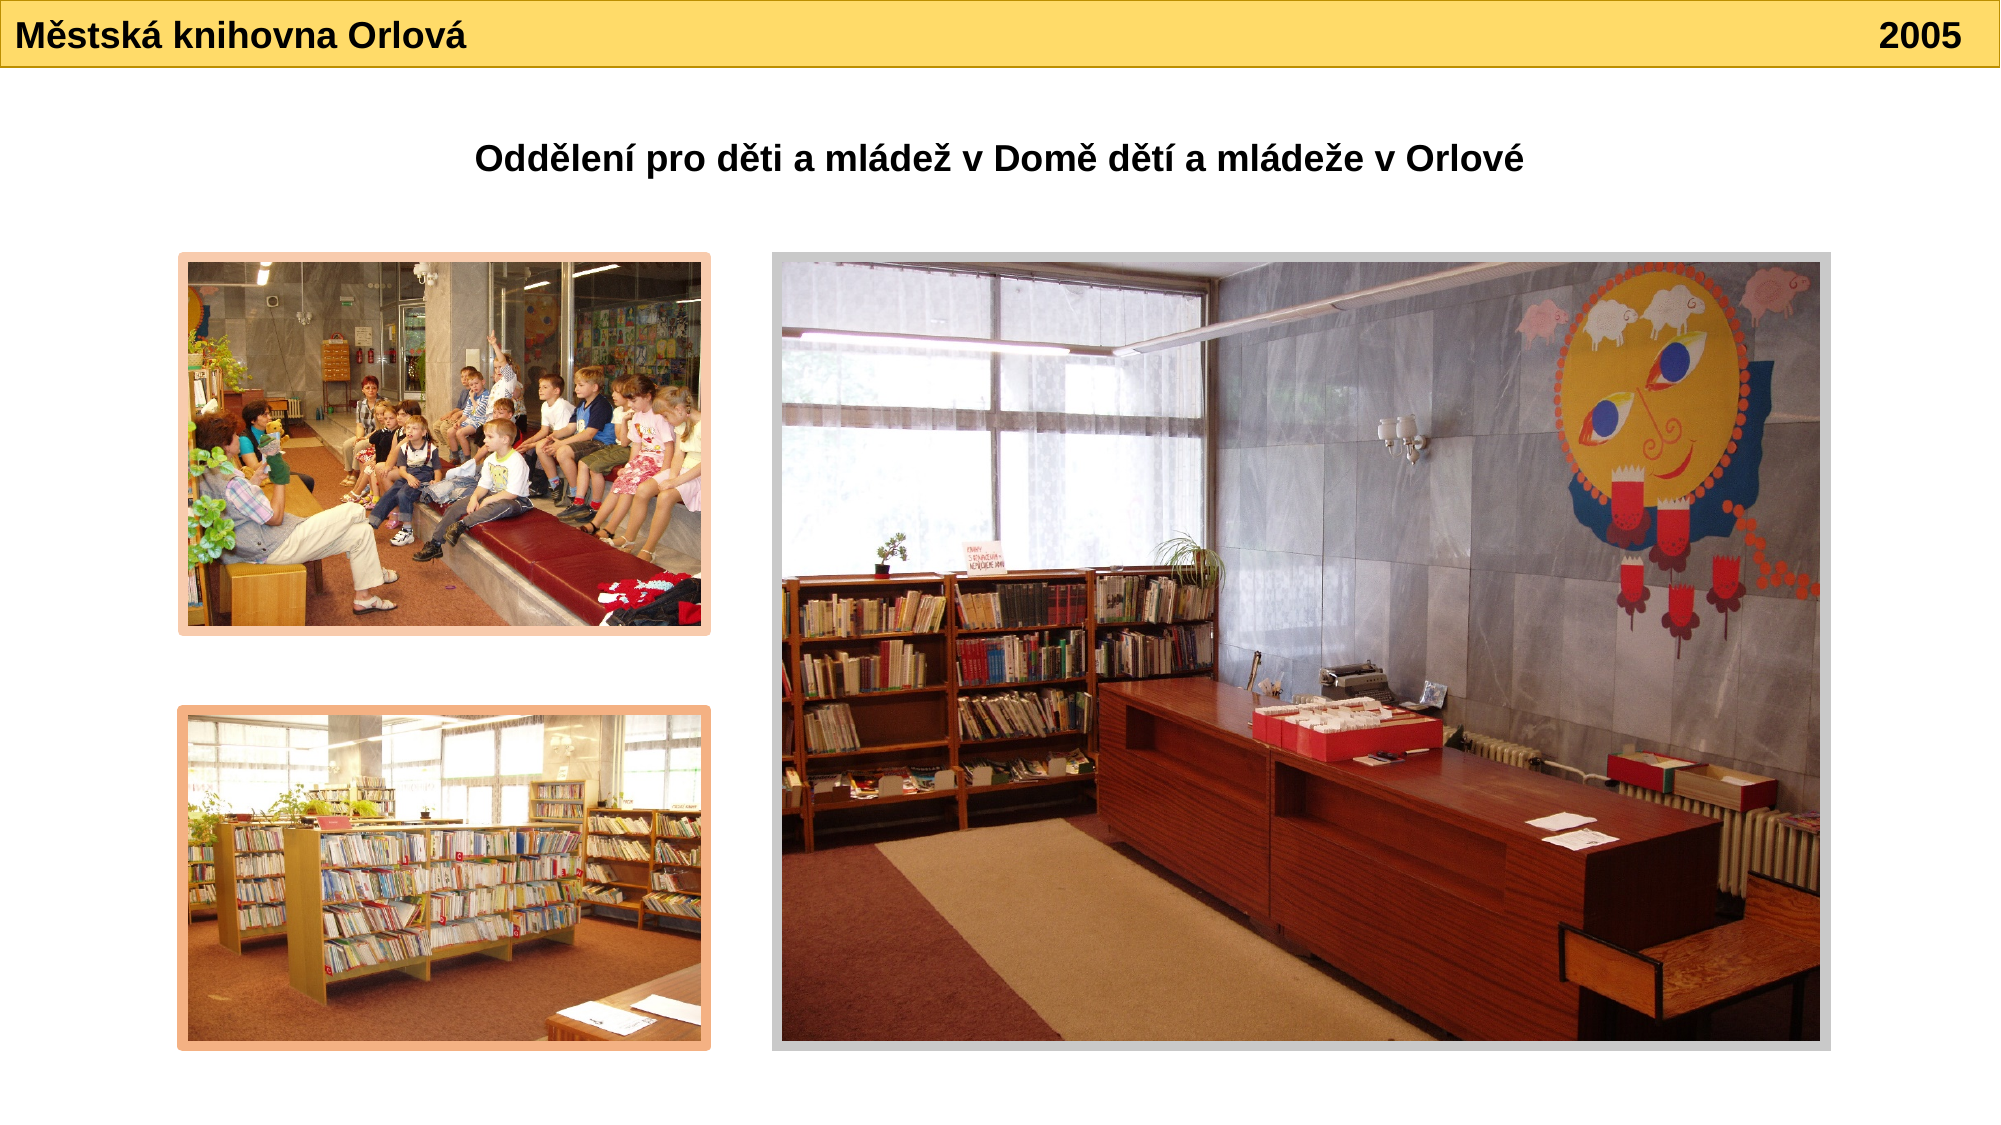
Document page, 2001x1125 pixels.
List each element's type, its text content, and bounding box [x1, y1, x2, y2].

picture [187, 262, 701, 627]
picture [781, 262, 1821, 1042]
picture [187, 715, 701, 1042]
text_box Oddělení pro děti a mládež v Domě dětí a mládeže v Orlové [0, 127, 2000, 187]
text_box Městská knihovna Orlová 2005 [0, 0, 2000, 68]
